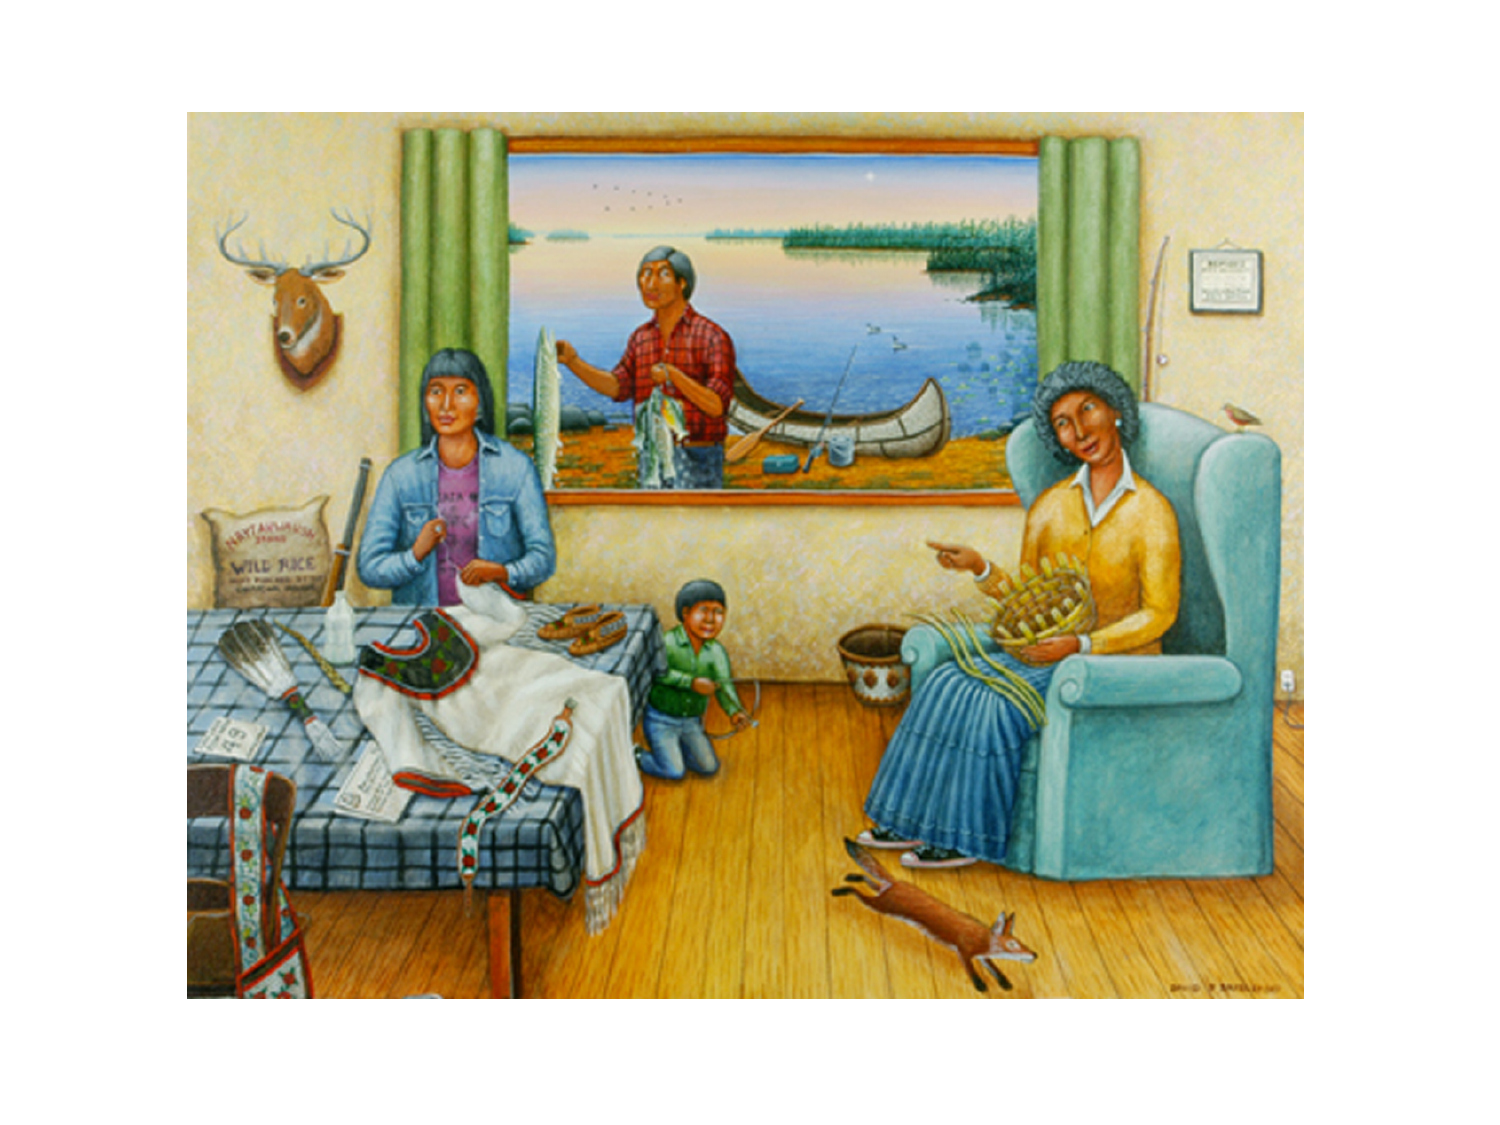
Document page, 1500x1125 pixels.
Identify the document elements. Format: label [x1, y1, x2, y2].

picture [187, 112, 1304, 999]
